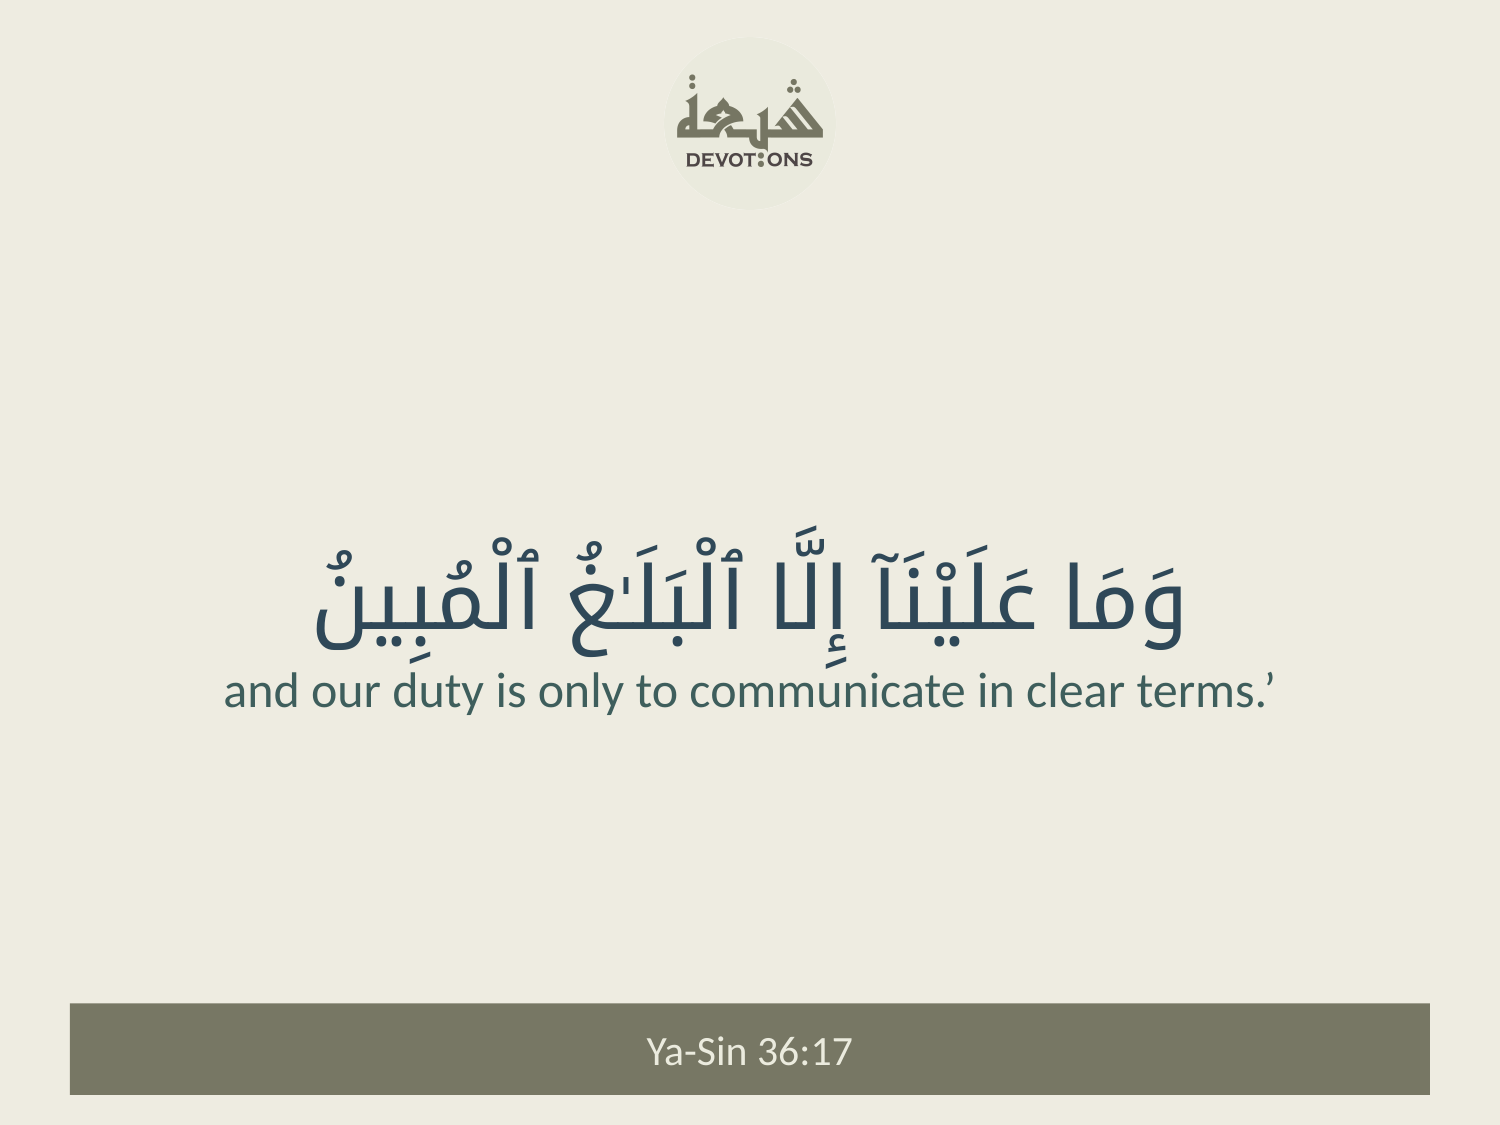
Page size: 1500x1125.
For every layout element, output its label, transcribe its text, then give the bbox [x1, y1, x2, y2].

list وَمَا عَلَيْنَآ إِلَّا ٱلْبَلَـٰغُ ٱلْمُبِينُ and our duty is only to communicate in clear terms.’ [69, 203, 1430, 1003]
picture [656, 29, 844, 203]
list Ya-Sin 36:17 [69, 1003, 1430, 1095]
